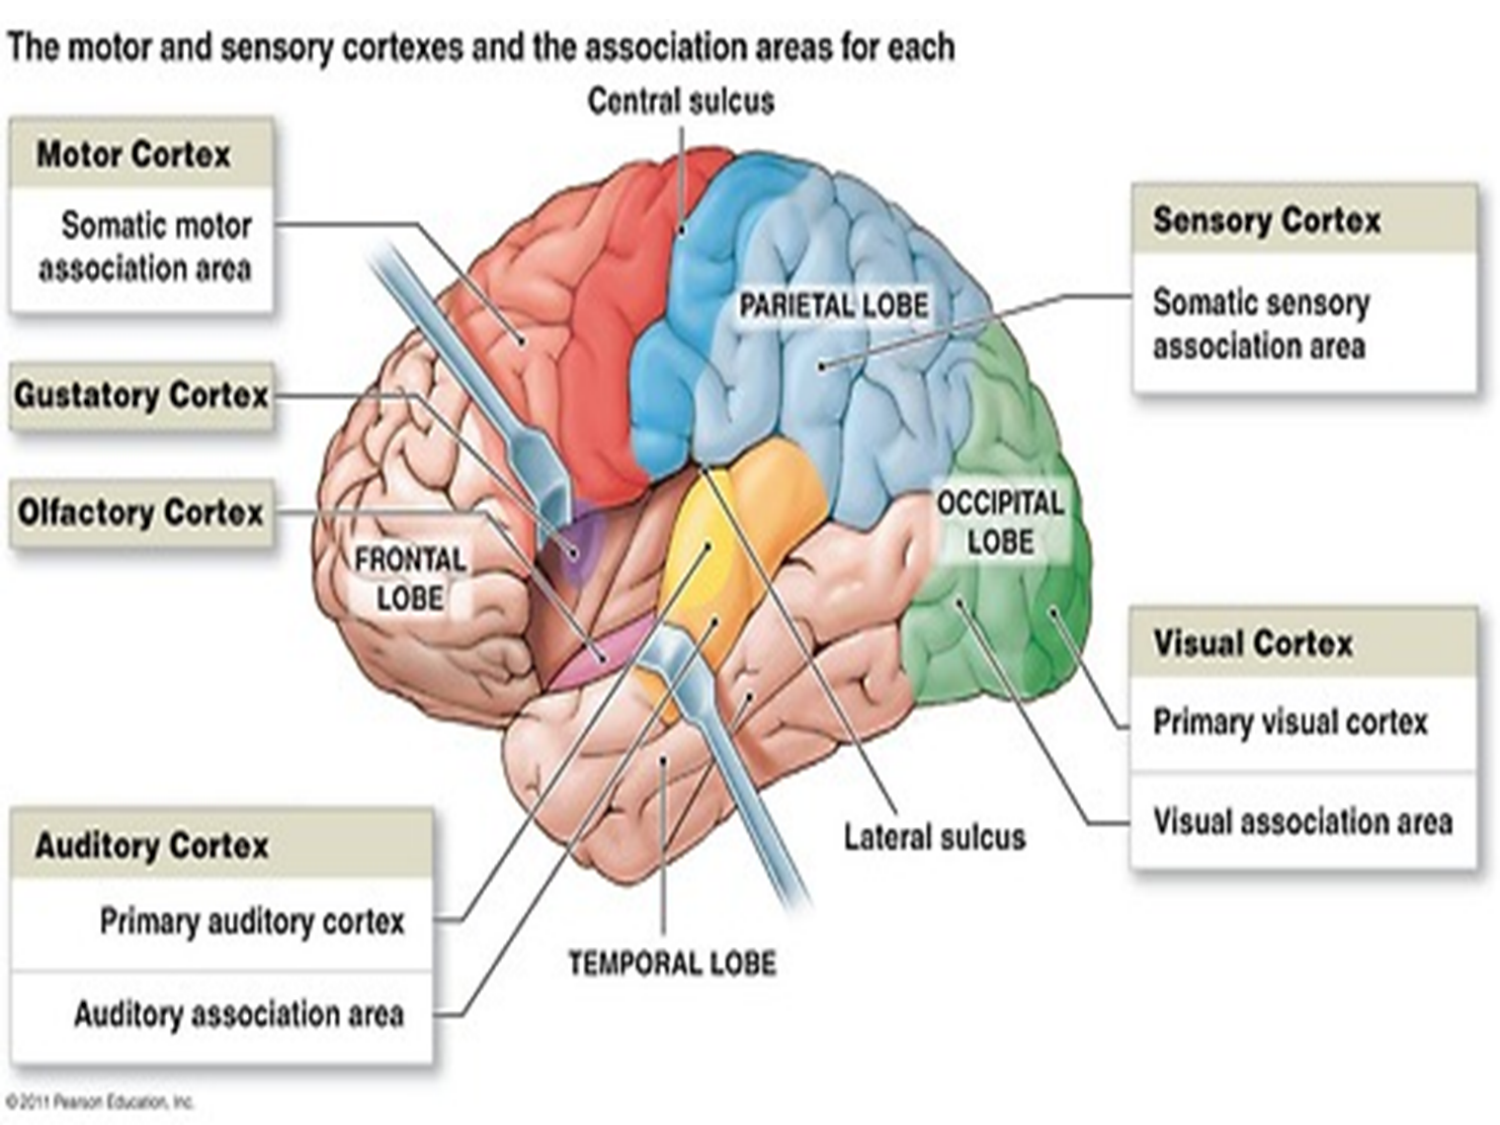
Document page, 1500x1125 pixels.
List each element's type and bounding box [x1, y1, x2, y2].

list [0, 18, 1500, 1125]
